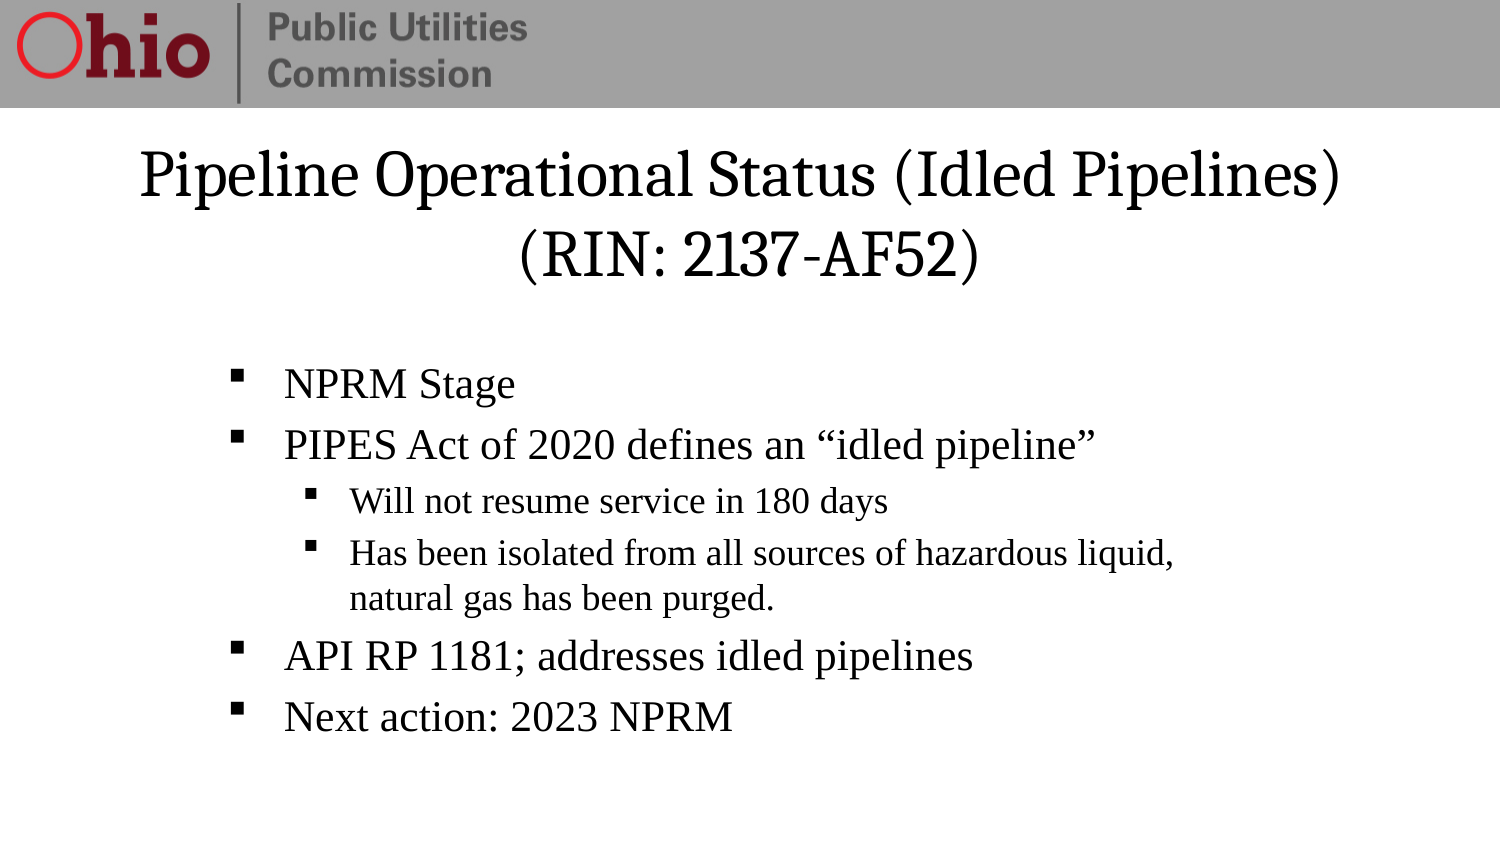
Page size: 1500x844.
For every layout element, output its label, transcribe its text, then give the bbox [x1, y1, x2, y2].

title Pipeline Operational Status (Idled Pipelines) (RIN: 2137-AF52) [24, 150, 1475, 351]
picture [0, 0, 1500, 108]
list NPRM Stage PIPES Act of 2020 defines an “idled pipeline” Will not resume service in 180 days Has been isolated from all sources of hazardous liquid, natural gas has been purged. API RP 1181; addresses idled pipelines Next action: 2023 NPRM [212, 346, 1288, 685]
